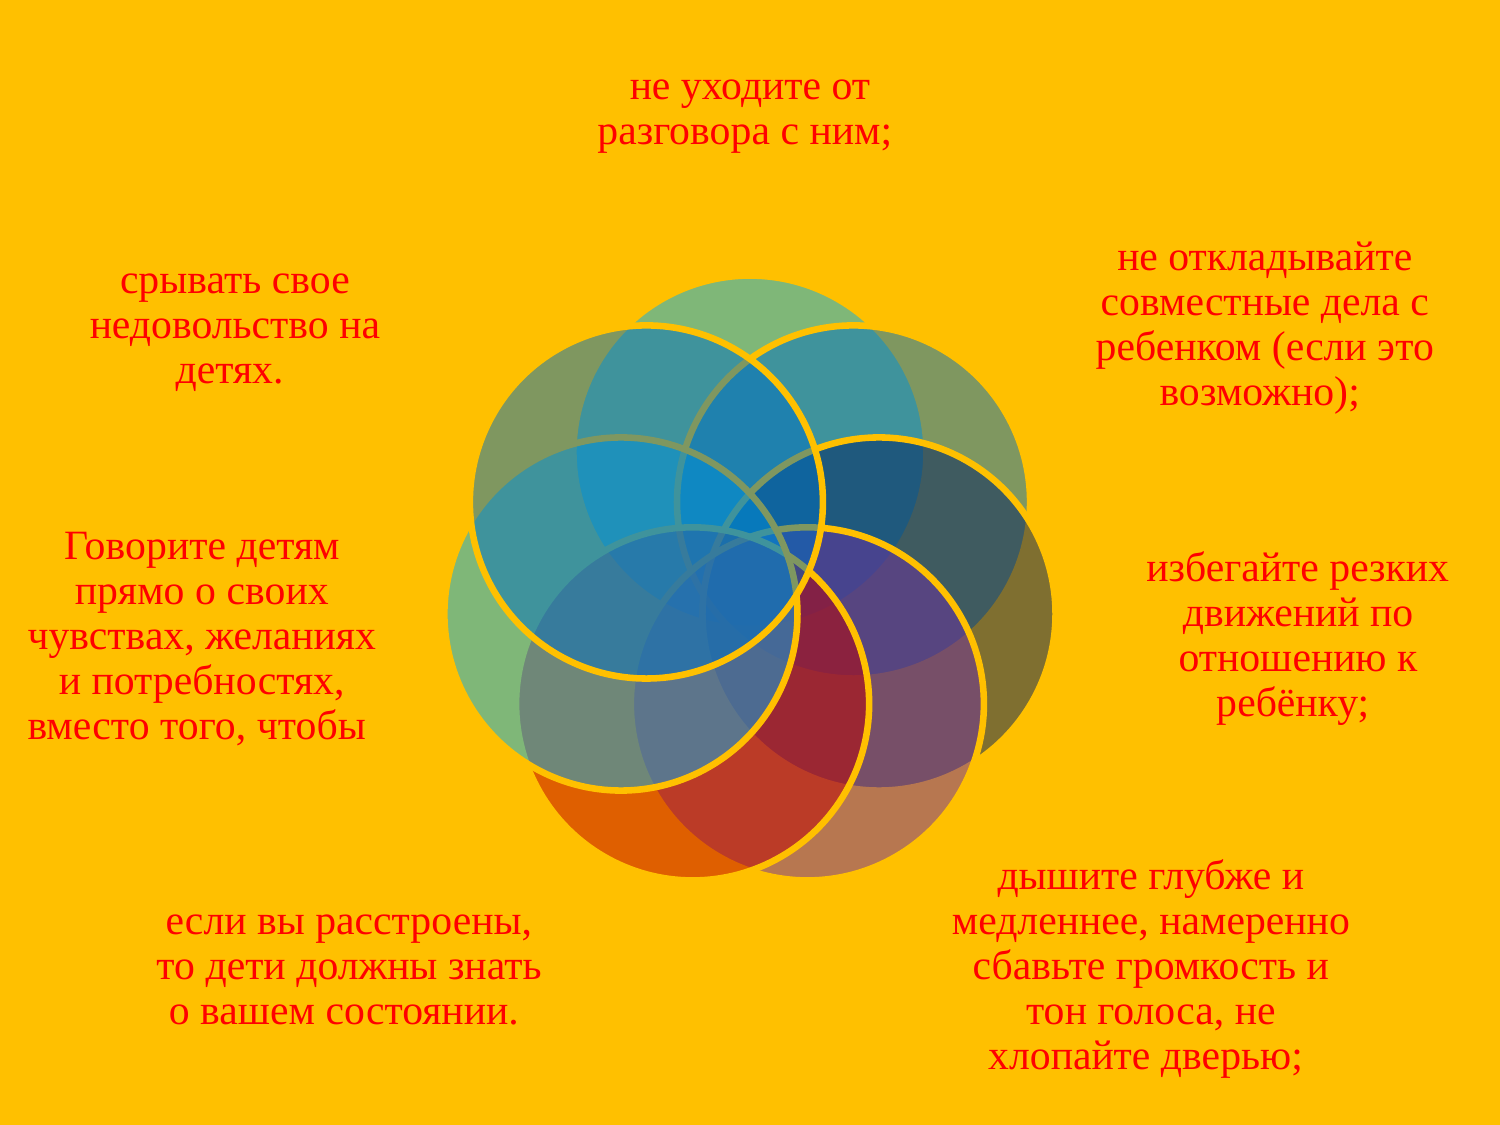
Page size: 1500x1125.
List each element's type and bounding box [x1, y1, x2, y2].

list [0, 0, 1500, 1084]
